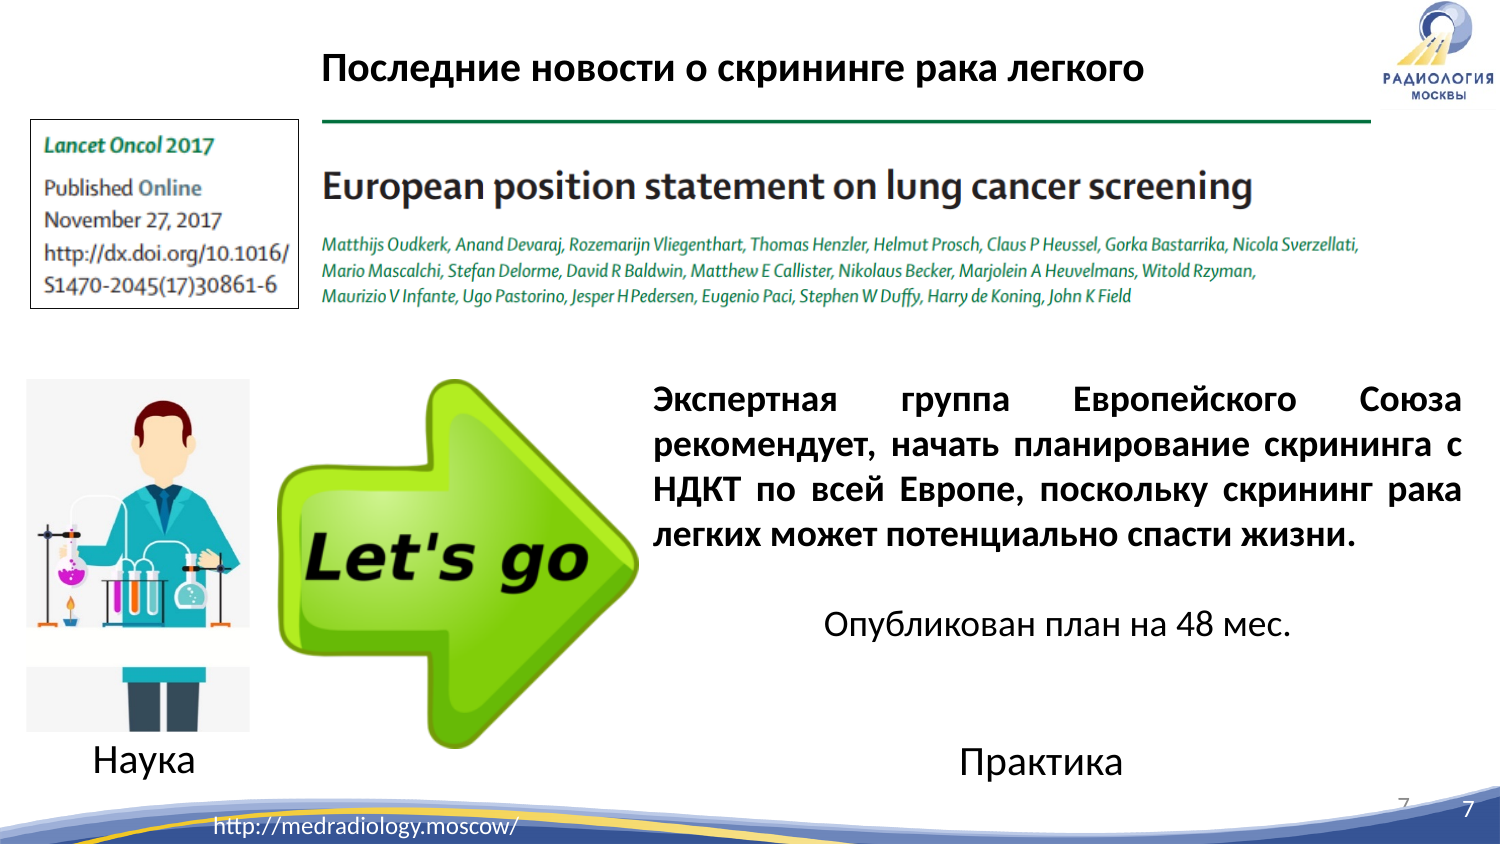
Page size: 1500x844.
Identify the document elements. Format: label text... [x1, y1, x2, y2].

text_box Наука [77, 740, 212, 785]
picture [0, 786, 1500, 844]
text_box Практика [944, 726, 1139, 785]
picture [26, 378, 250, 733]
picture [29, 119, 299, 309]
picture [277, 379, 639, 749]
title Последние новости о скрининге рака легкого [306, 17, 1182, 109]
picture [1380, 0, 1497, 114]
picture [314, 116, 1372, 315]
text_box Экспертная группа Европейского Союза рекомендует, начать планирование скрининга с НДКТ по всей Европе, поскольку скрининг рака легких может потенциально спасти жизни. Опубликован план на 48 мес. [638, 366, 1478, 652]
